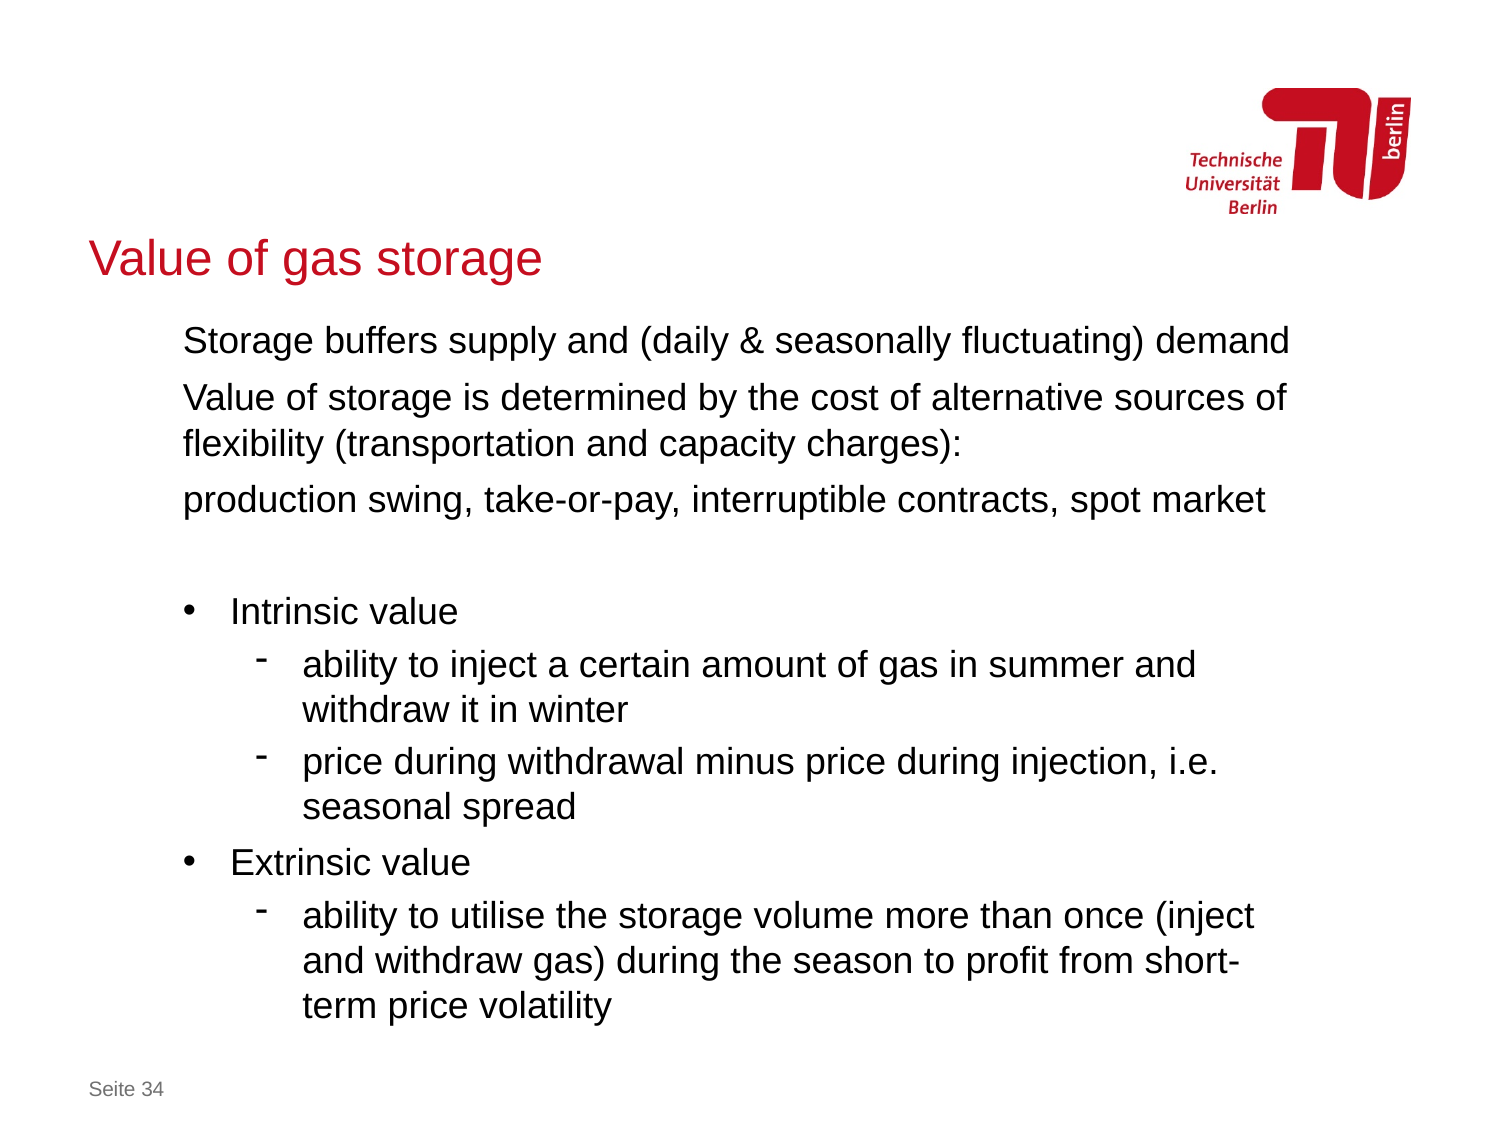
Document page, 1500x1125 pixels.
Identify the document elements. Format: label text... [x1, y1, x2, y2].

slide_number Seite 34 [88, 1075, 1176, 1101]
list Storage buffers supply and (daily & seasonally fluctuating) demand Value of storage is determined by the cost of alternative sources of flexibility (transportation and capacity charges): production swing, take-or-pay, interruptible contracts, spot market Intrinsic value ability to inject a certain amount of gas in summer and withdraw it in winter price during withdrawal minus price during injection, i.e. seasonal spread Extrinsic value ability to utilise the storage volume more than once (inject and withdraw gas) during the season to profit from short-term price volatility [183, 315, 1294, 983]
title Value of gas storage [88, 226, 1411, 286]
picture [1186, 88, 1411, 214]
